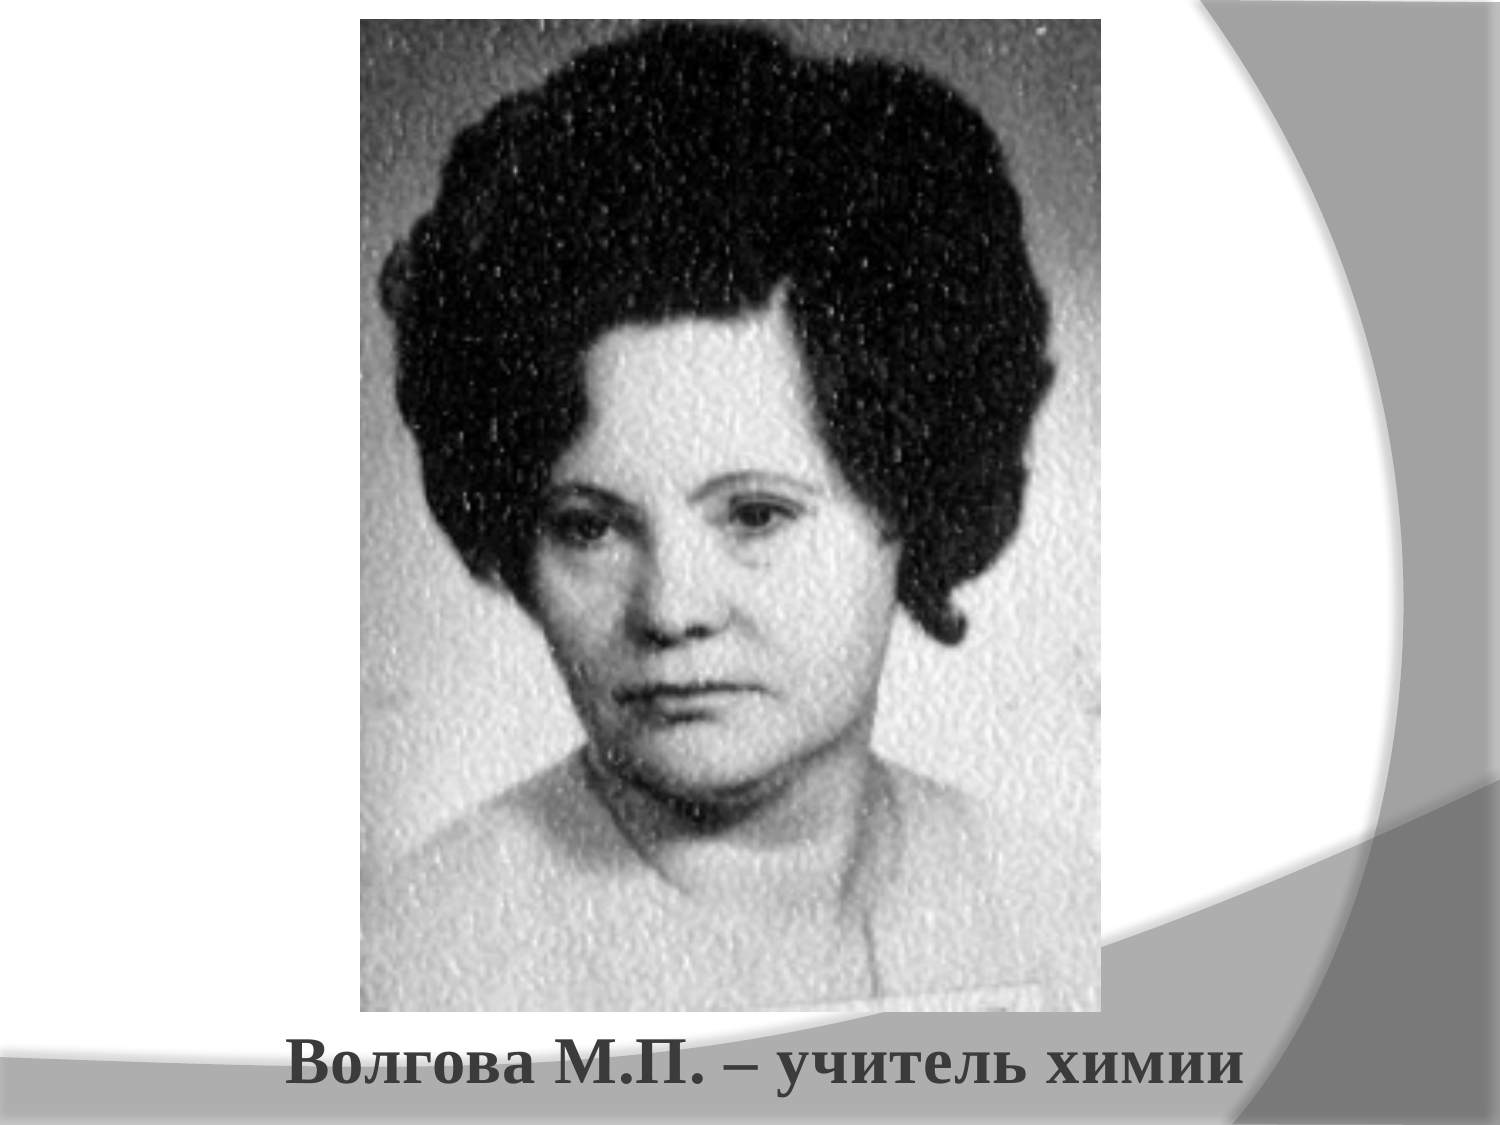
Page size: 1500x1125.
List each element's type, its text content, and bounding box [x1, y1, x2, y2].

picture [359, 18, 1101, 1012]
title Волгова М.П. – учитель химии [277, 987, 1329, 1125]
